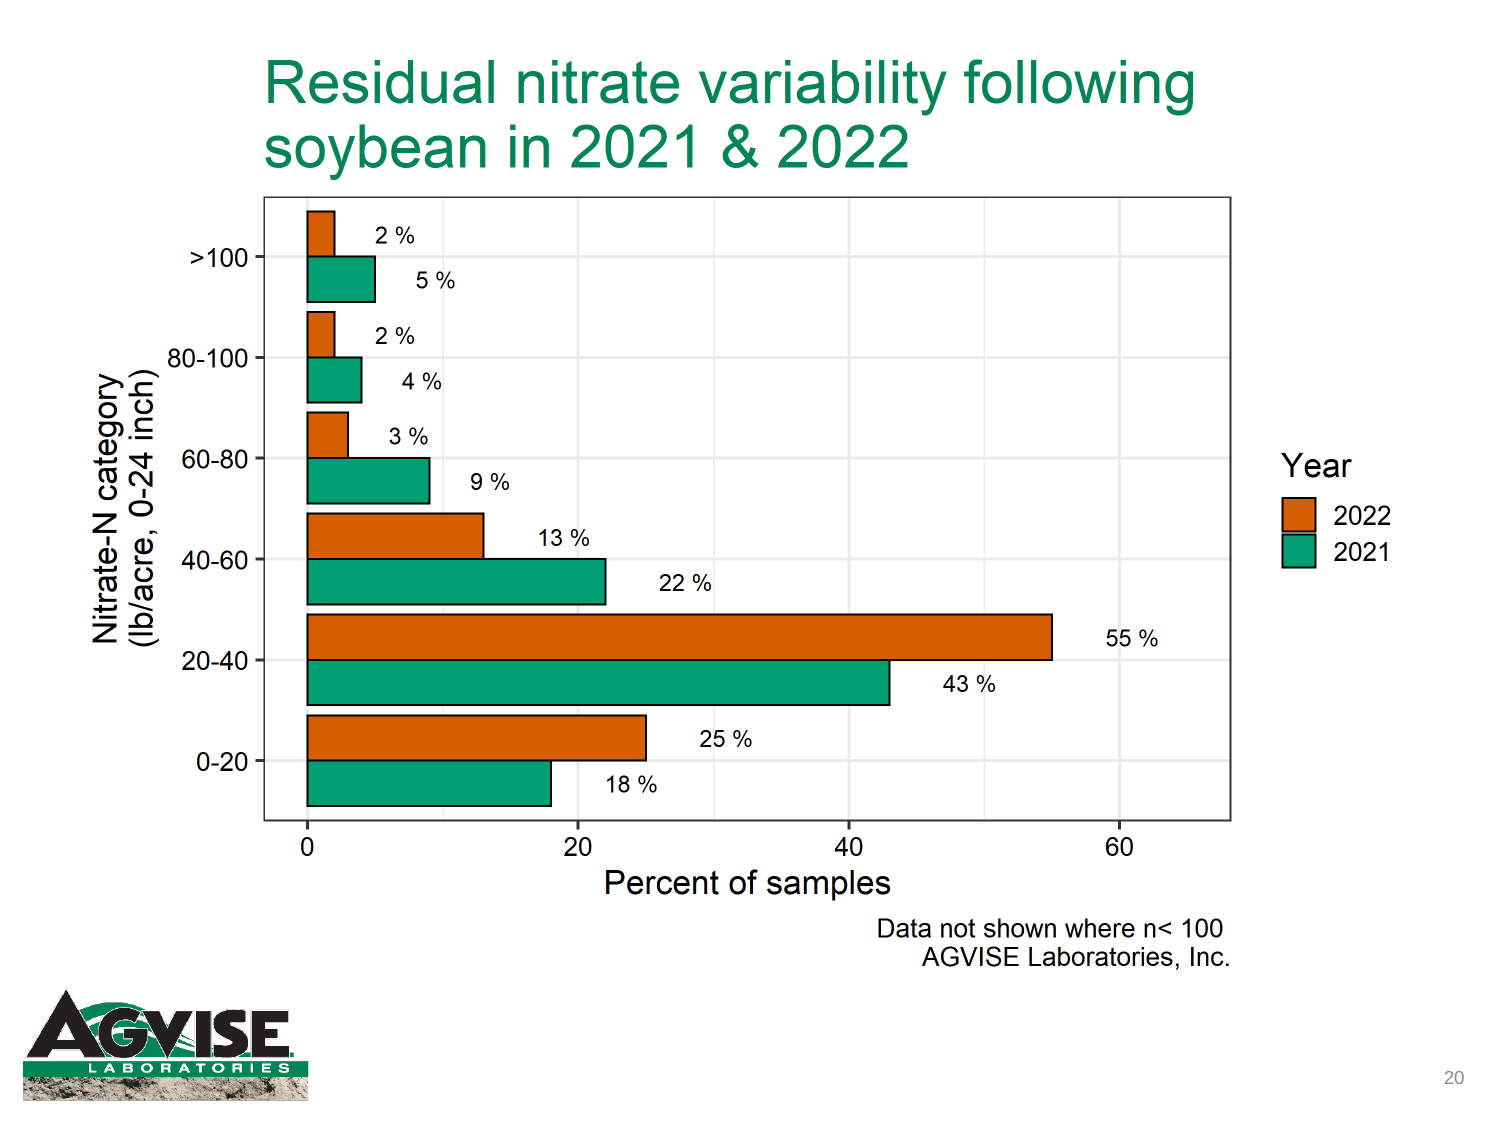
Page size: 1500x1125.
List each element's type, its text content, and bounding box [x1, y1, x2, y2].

picture [0, 42, 1425, 1107]
slide_number 20 [1370, 1046, 1480, 1107]
